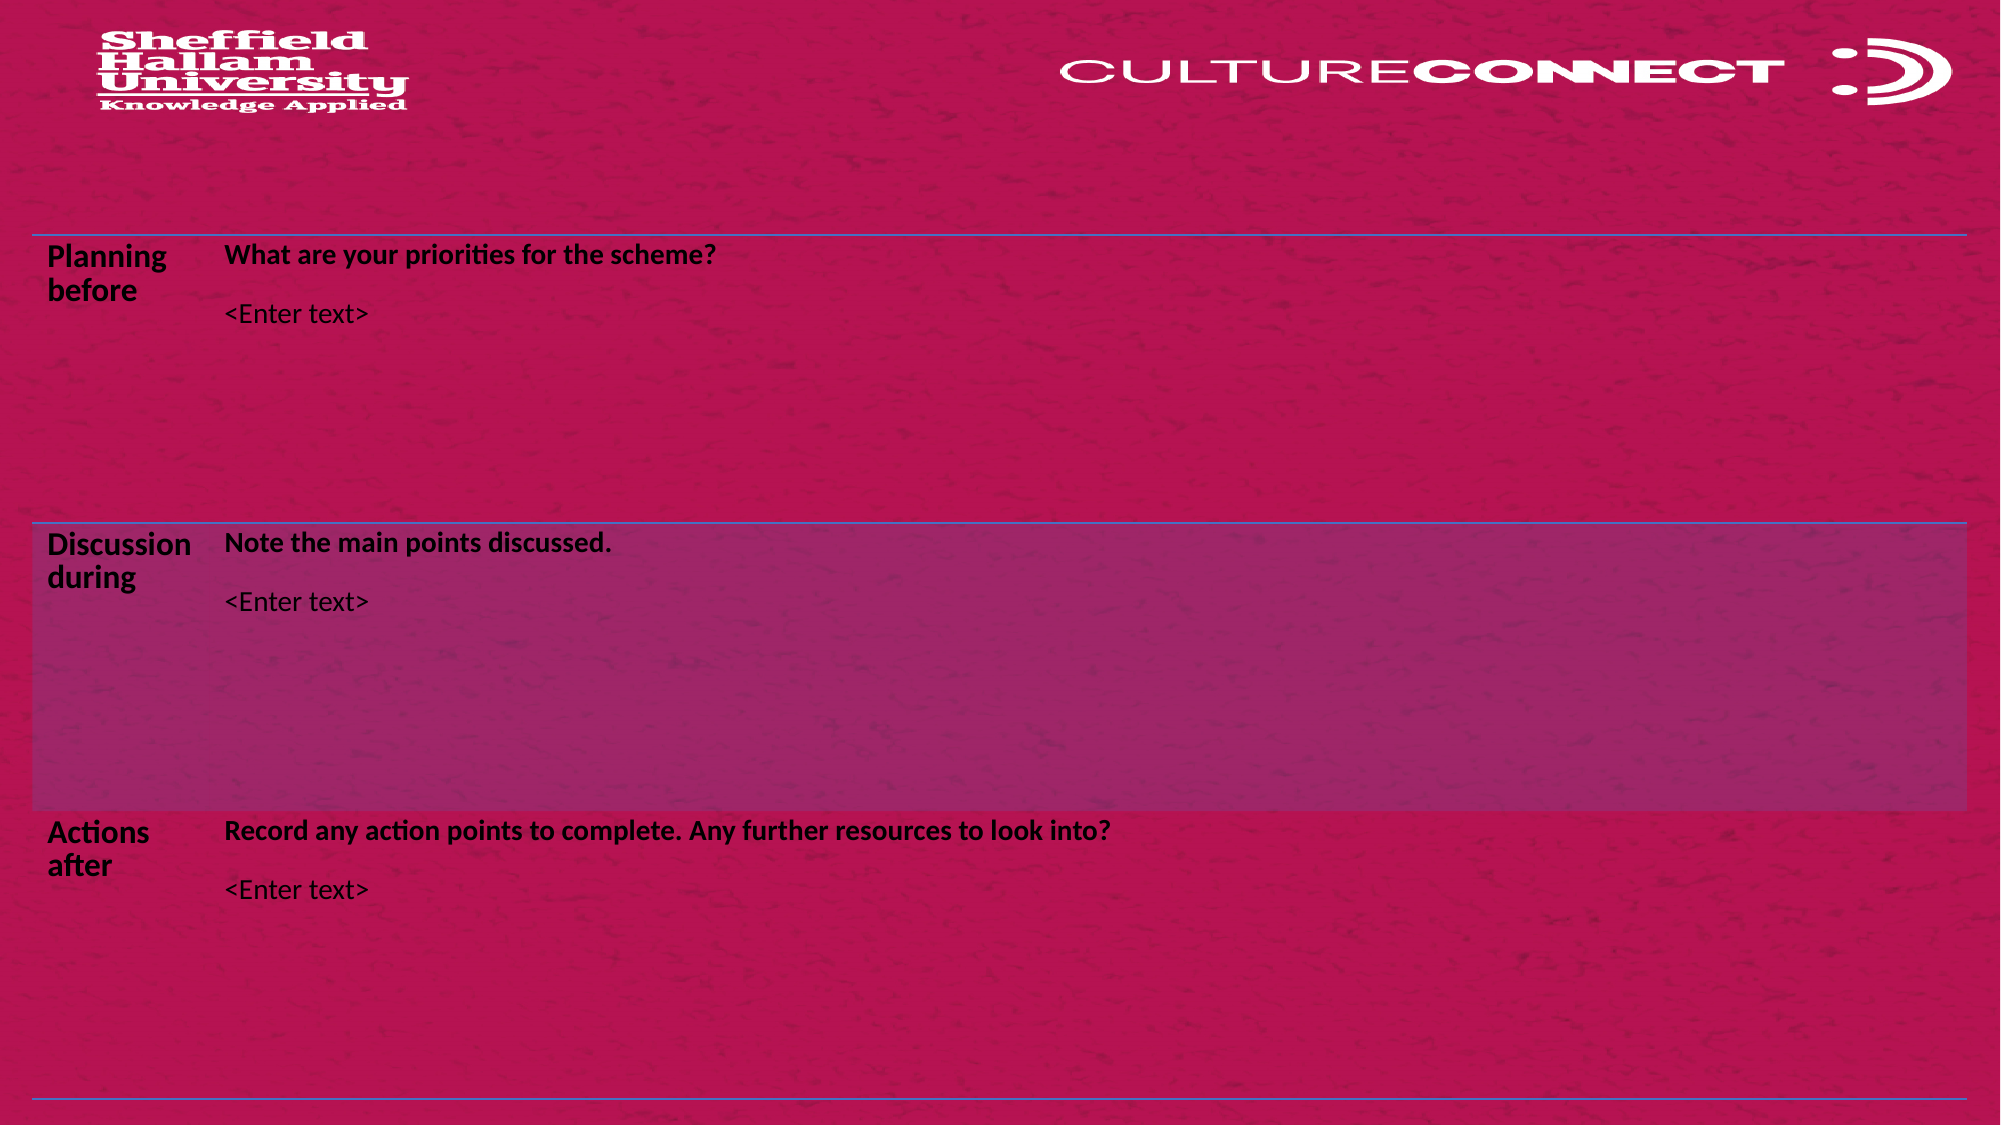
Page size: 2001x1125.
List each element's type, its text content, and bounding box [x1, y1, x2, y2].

table_cell Record any action points to complete. Any further resources to look into? <Enter text> [210, 811, 1967, 1098]
table_cell Discussion during [32, 524, 210, 811]
table_header Planning before [32, 236, 210, 522]
picture [0, 0, 2001, 1125]
table_header What are your priorities for the scheme? <Enter text> [210, 236, 1967, 522]
table_cell Note the main points discussed. <Enter text> [210, 524, 1967, 811]
table_cell Actions after [32, 811, 210, 1098]
